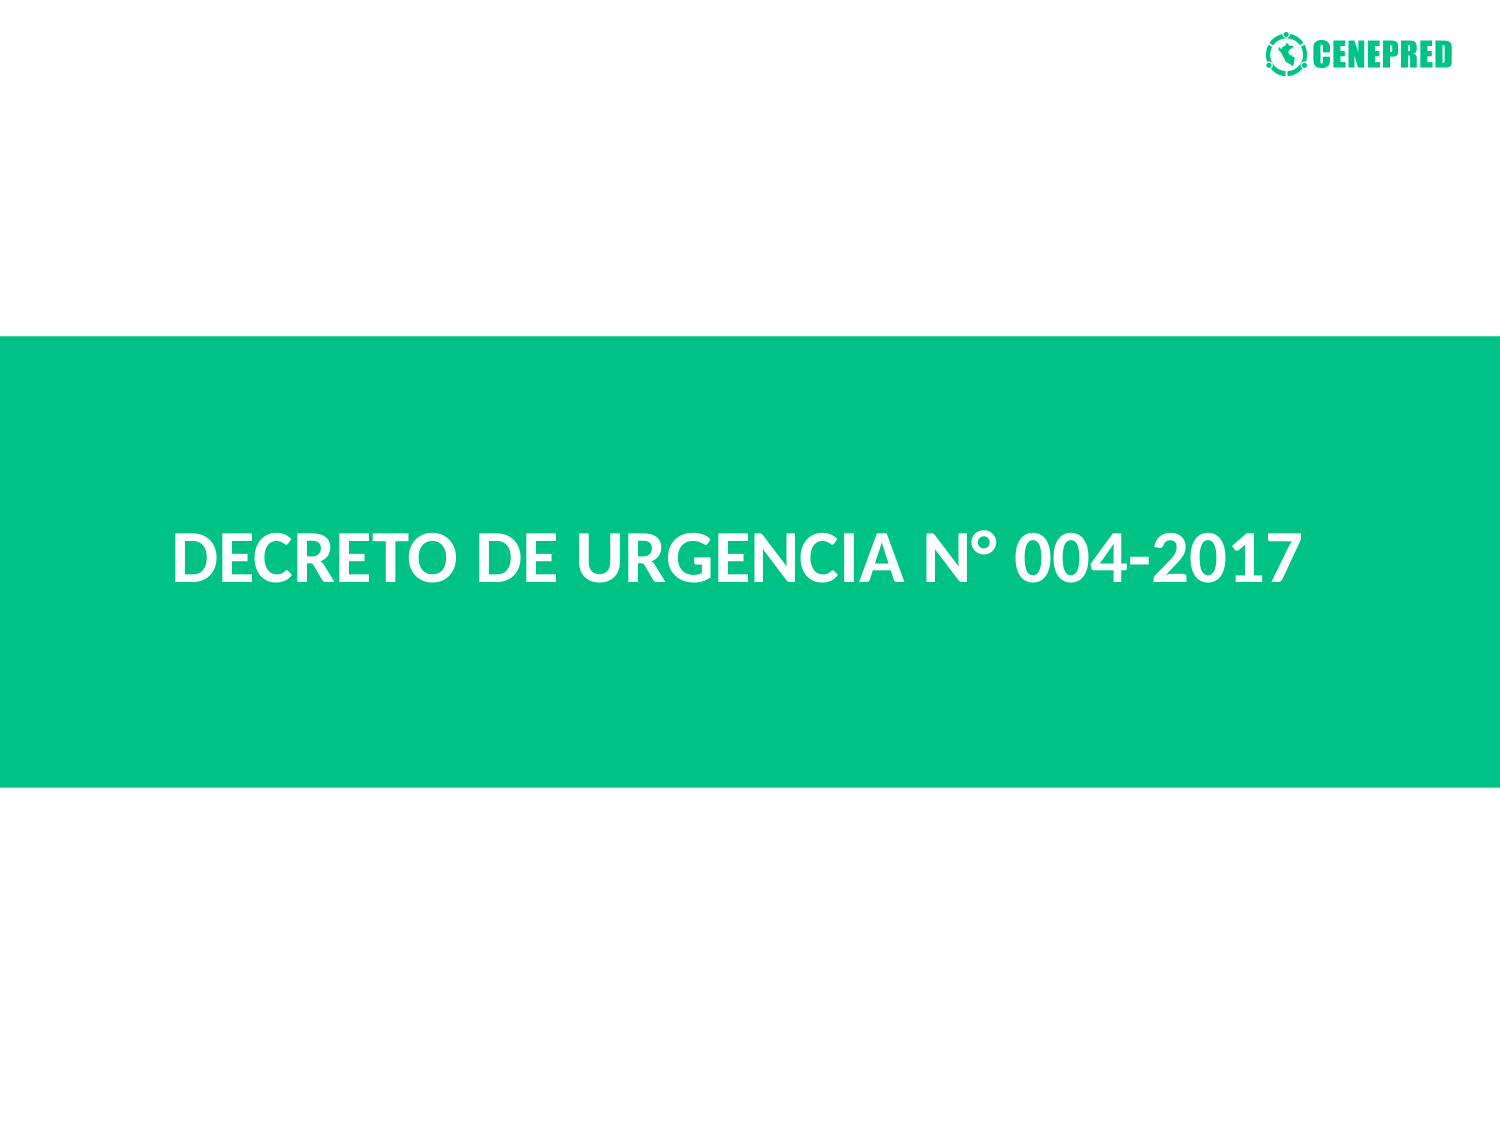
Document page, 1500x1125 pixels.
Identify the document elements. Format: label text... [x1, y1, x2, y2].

text_box DECRETO DE URGENCIA N° 004-2017 [123, 499, 1352, 605]
picture [0, 0, 1500, 1125]
